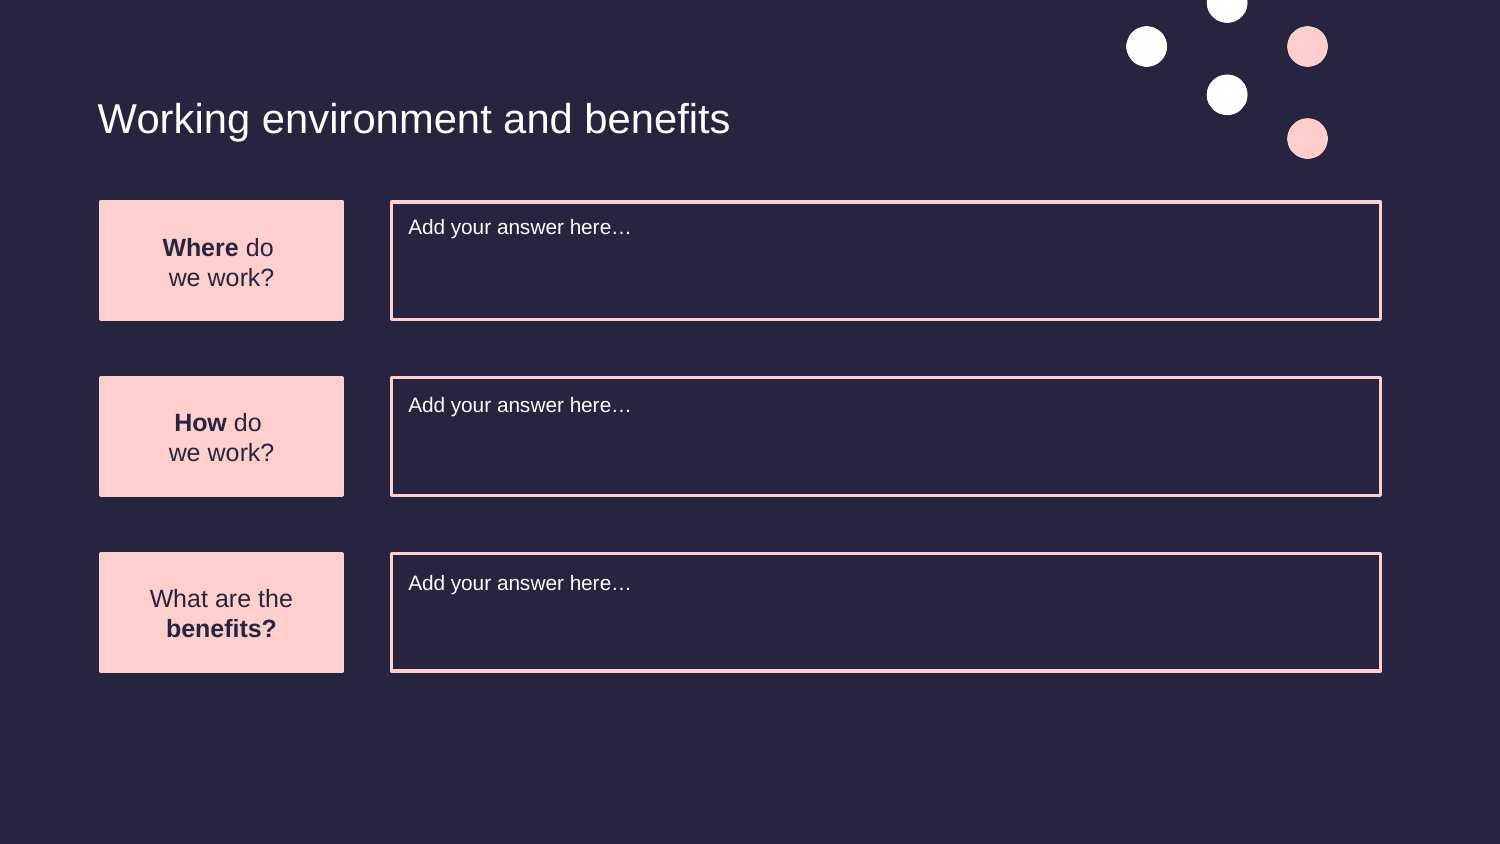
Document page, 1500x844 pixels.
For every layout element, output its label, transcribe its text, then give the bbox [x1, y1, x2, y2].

text_box Add your answer here… [393, 379, 1381, 430]
text_box Add your answer here… [393, 557, 1381, 608]
text_box Add your answer here… [393, 200, 1381, 252]
picture [1126, 0, 1328, 159]
